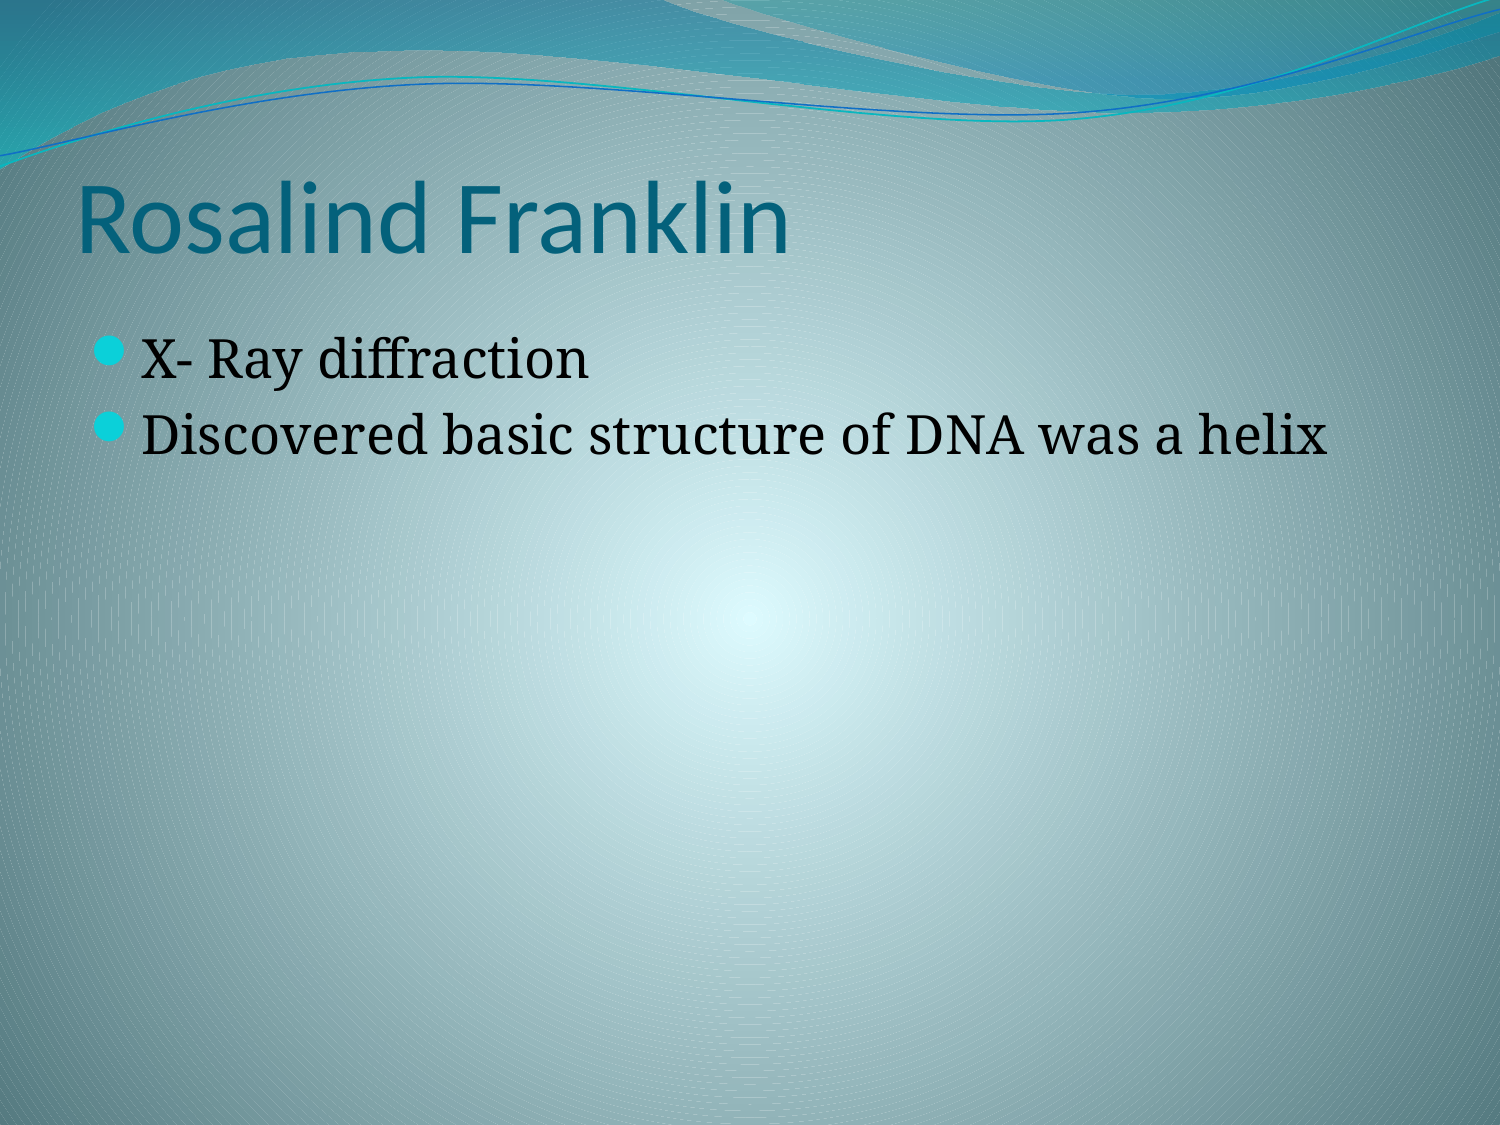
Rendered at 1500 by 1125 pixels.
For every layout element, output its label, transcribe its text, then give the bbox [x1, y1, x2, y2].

title Rosalind Franklin [75, 115, 1425, 317]
list X- Ray diffraction Discovered basic structure of DNA was a helix [75, 317, 1425, 1038]
